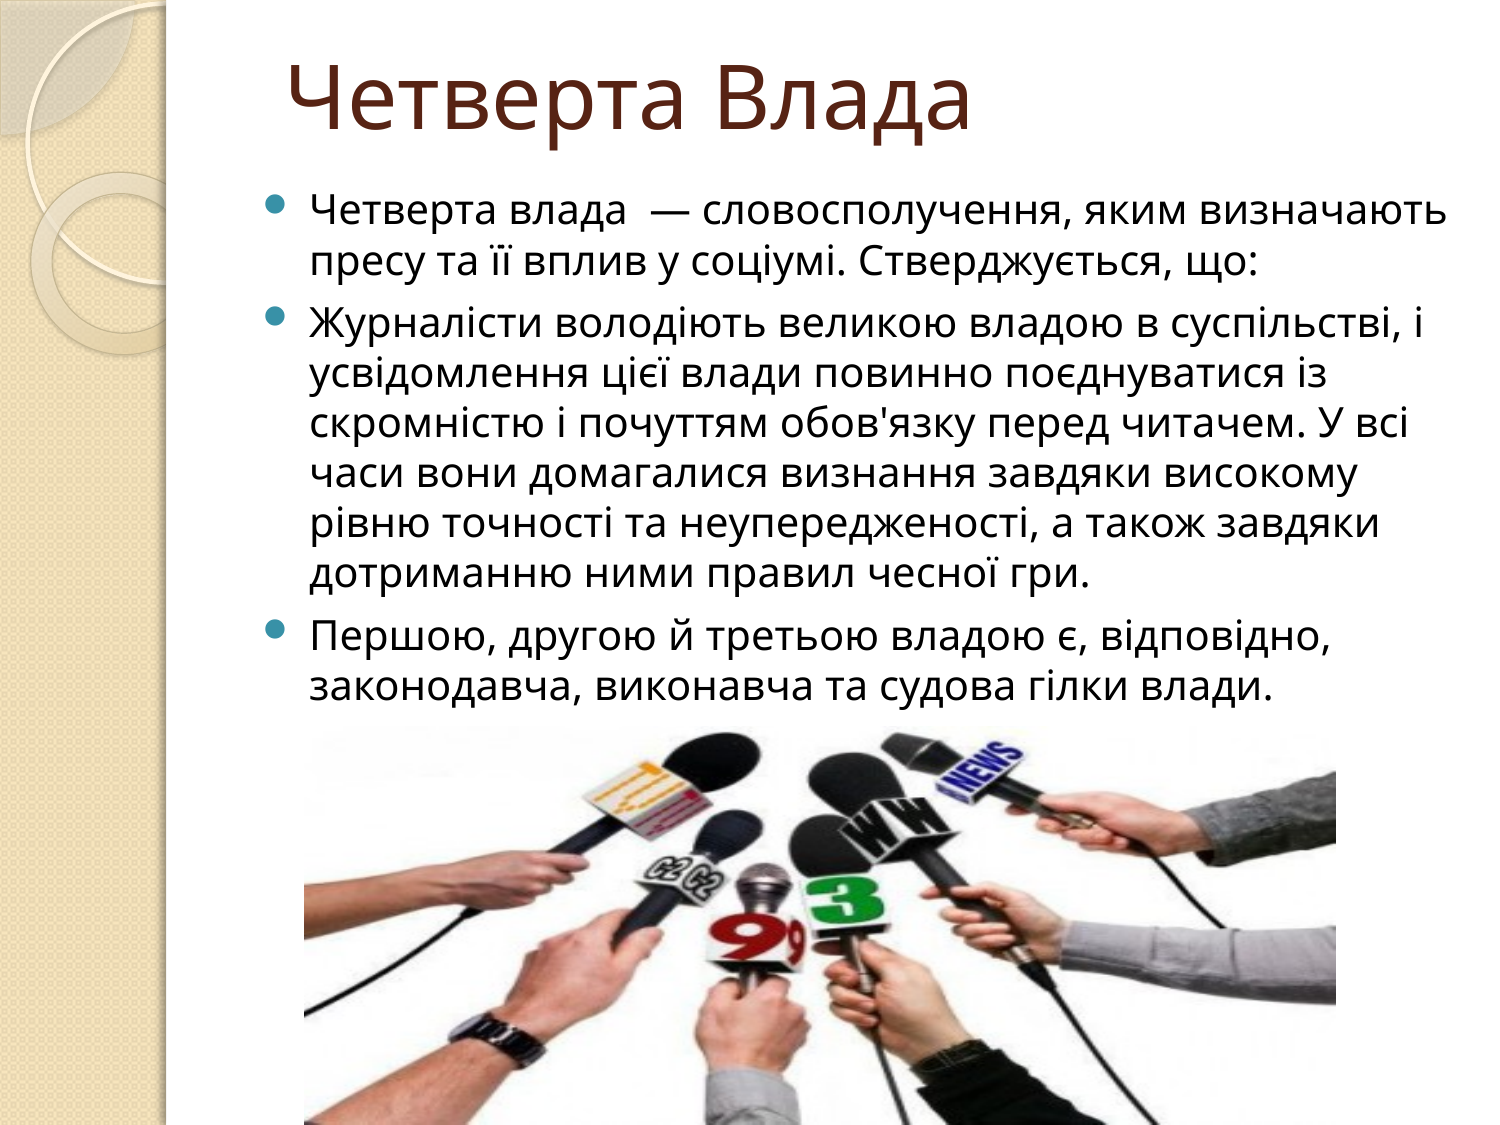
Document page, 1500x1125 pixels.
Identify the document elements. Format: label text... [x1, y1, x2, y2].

list Четверта влада — словосполучення, яким визначають пресу та її вплив у соціумі. Стверджується, що: Журналісти володіють великою владою в суспільстві, і усвідомлення цієї влади повинно поєднуватися із скромністю і почуттям обов'язку перед читачем. У всі часи вони домагалися визнання завдяки високому рівню точності та неупередженості, а також завдяки дотриманню ними правил чесної гри. Першою, другою й третьою владою є, відповідно, законодавча, виконавча та судова гілки влади. [234, 175, 1465, 964]
picture [304, 726, 1337, 1125]
title Четверта Влада [270, 0, 1500, 188]
